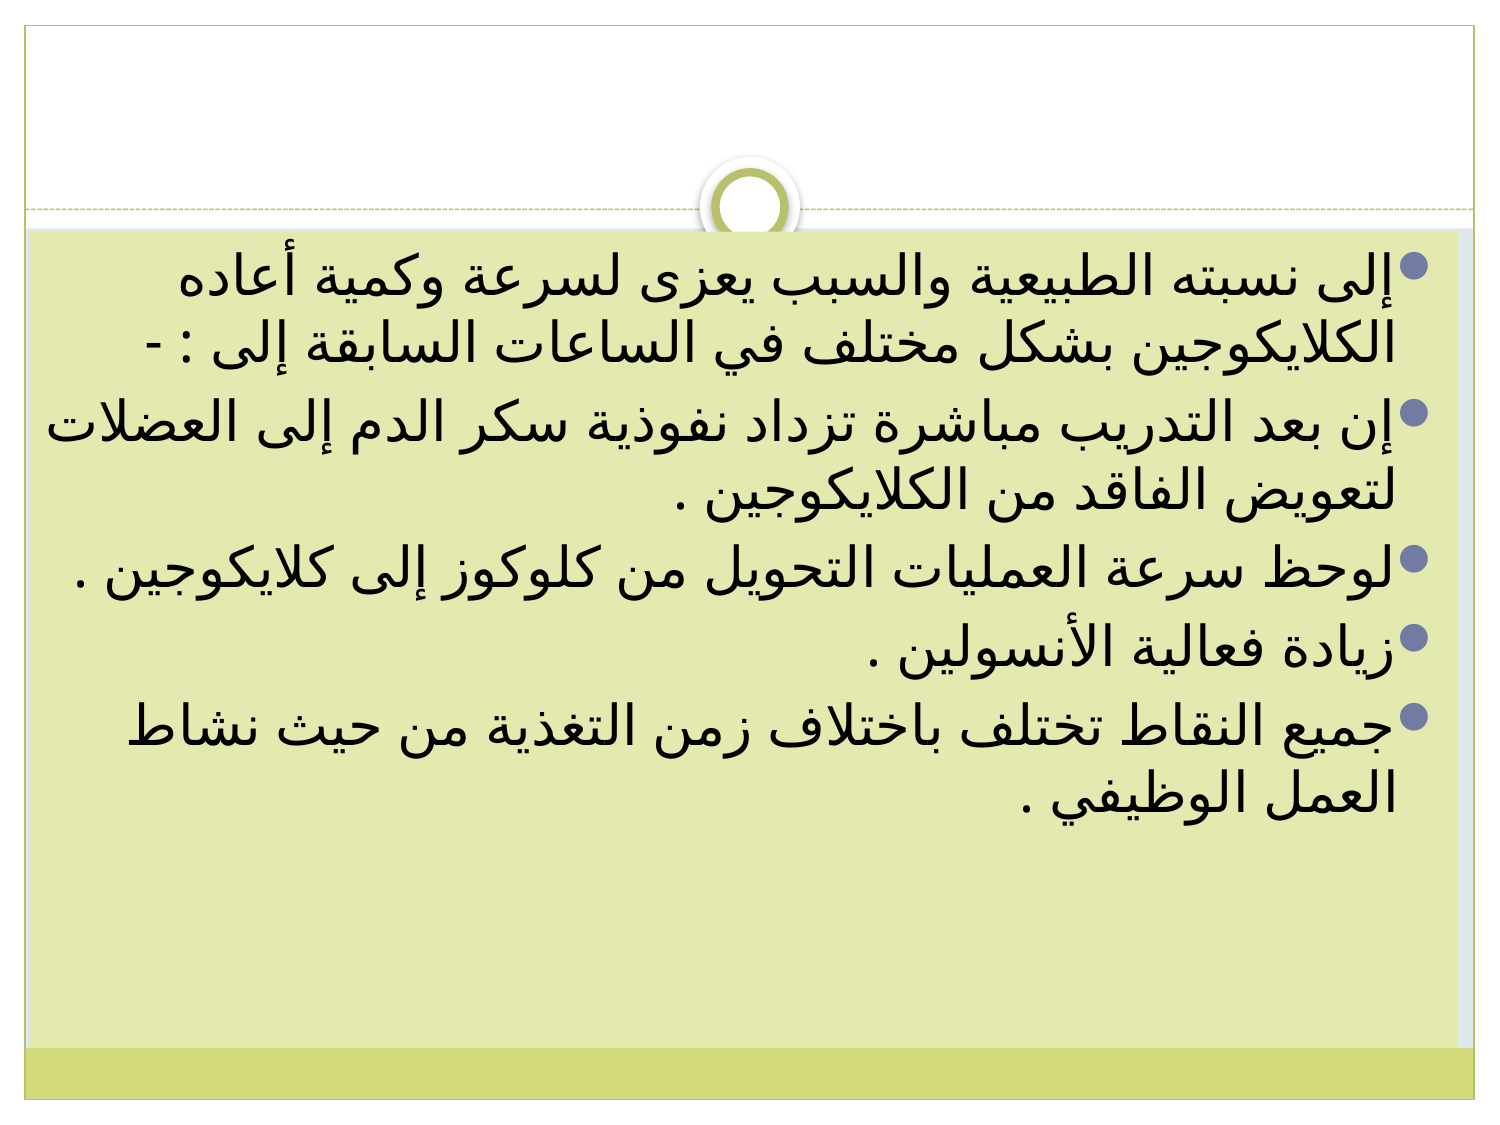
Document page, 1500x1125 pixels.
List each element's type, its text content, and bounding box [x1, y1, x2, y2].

list إلى نسبته الطبيعية والسبب يعزى لسرعة وكمية أعاده الكلايكوجين بشكل مختلف في الساعات السابقة إلى : - إن بعد التدريب مباشرة تزداد نفوذية سكر الدم إلى العضلات لتعويض الفاقد من الكلايكوجين . لوحظ سرعة العمليات التحويل من كلوكوز إلى كلايكوجين . زيادة فعالية الأنسولين . جميع النقاط تختلف باختلاف زمن التغذية من حيث نشاط العمل الوظيفي . [29, 231, 1459, 1047]
